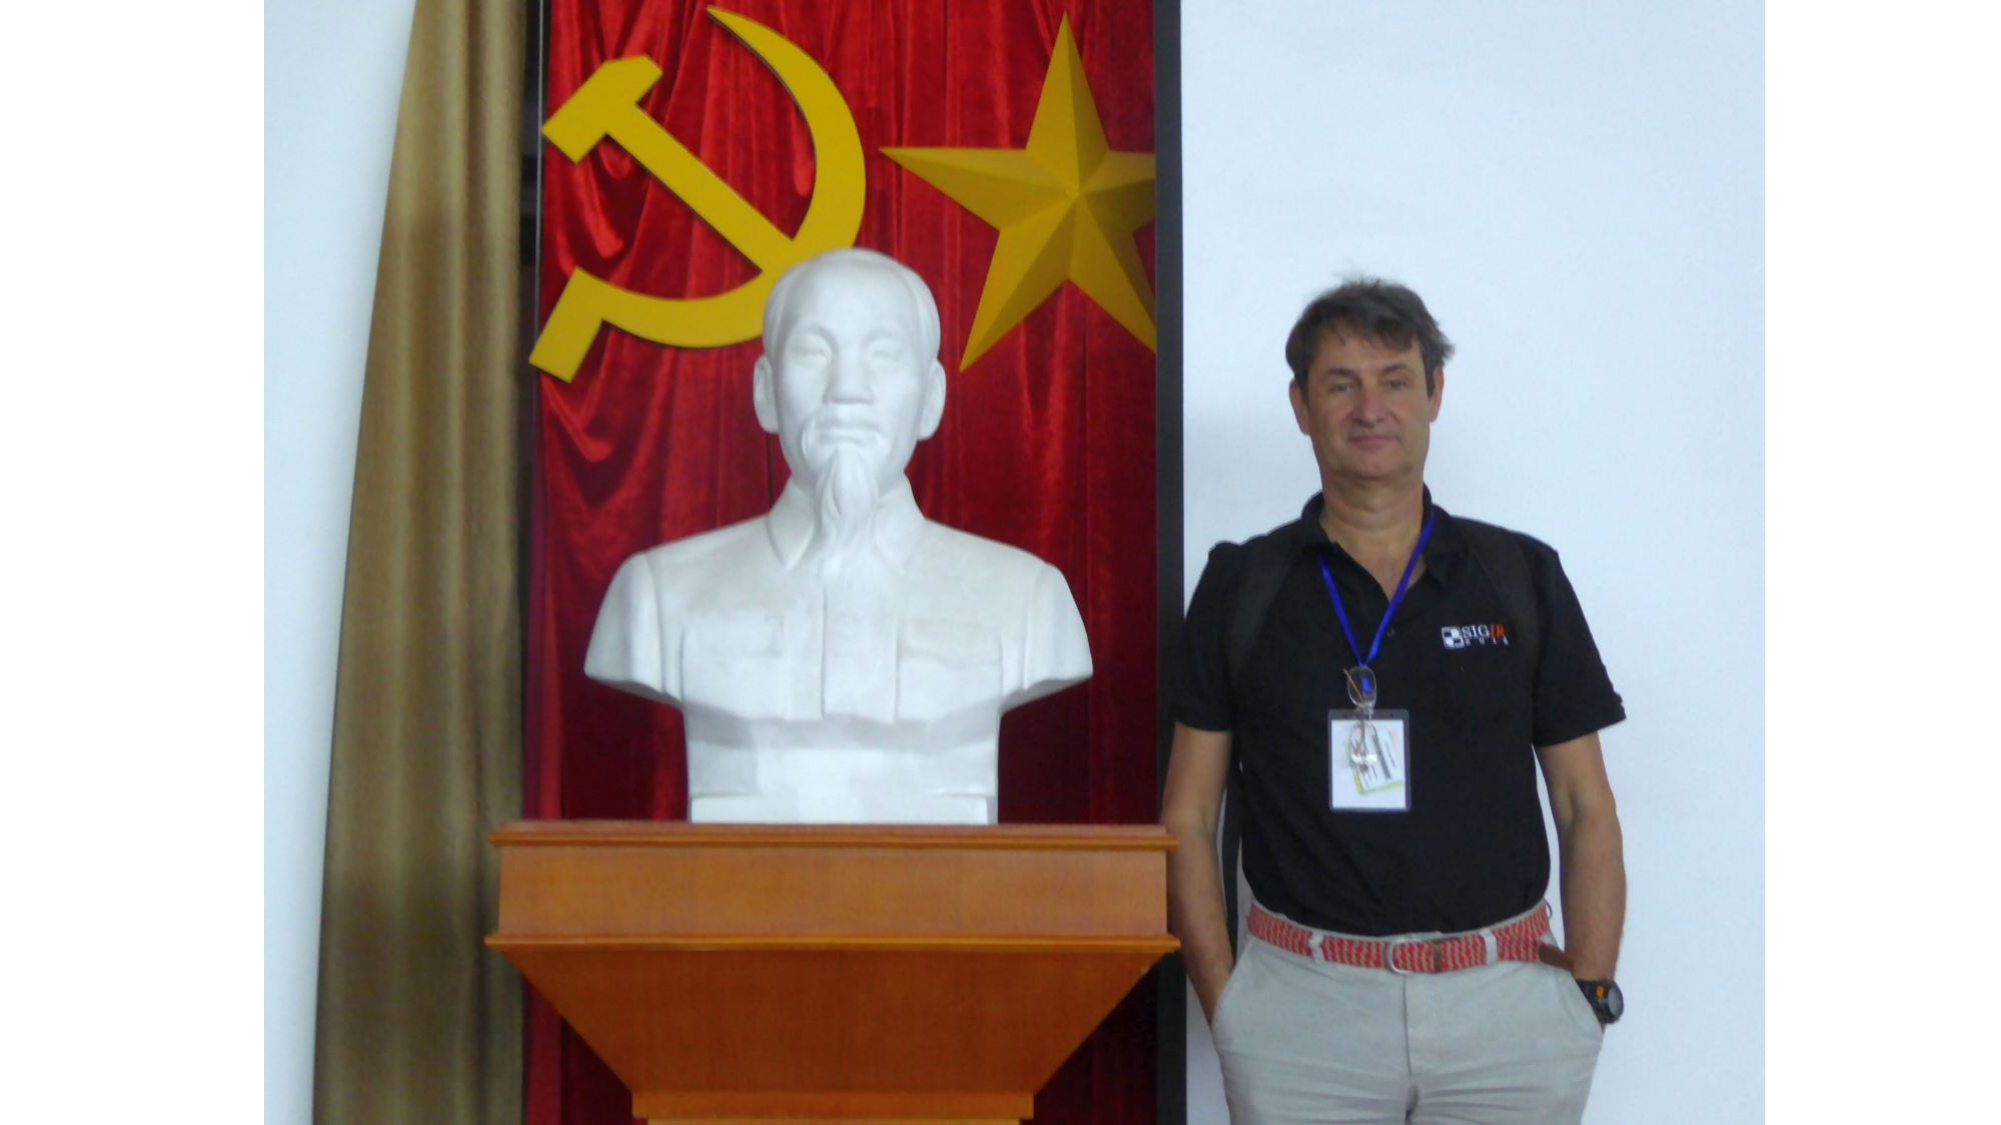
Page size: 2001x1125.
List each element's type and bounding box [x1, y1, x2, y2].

picture [264, 0, 1765, 1125]
